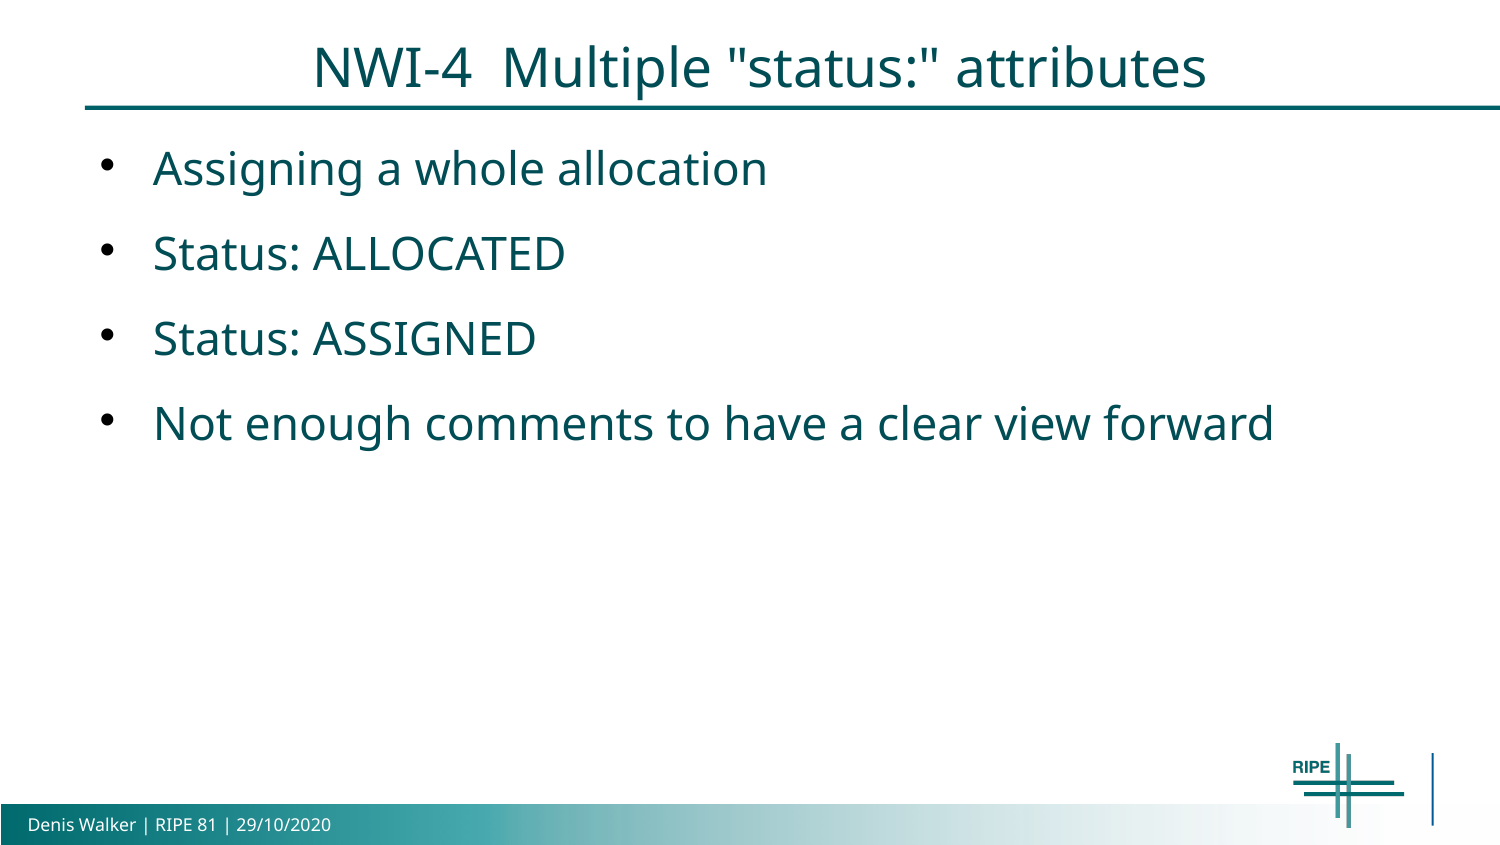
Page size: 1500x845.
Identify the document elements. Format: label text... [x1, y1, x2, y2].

text_box Assigning a whole allocation Status: ALLOCATED Status: ASSIGNED Not enough comments to have a clear view forward [81, 139, 1439, 760]
picture [1, 804, 1500, 845]
text_box NWI-4 Multiple "status:" attributes [81, 21, 1439, 109]
